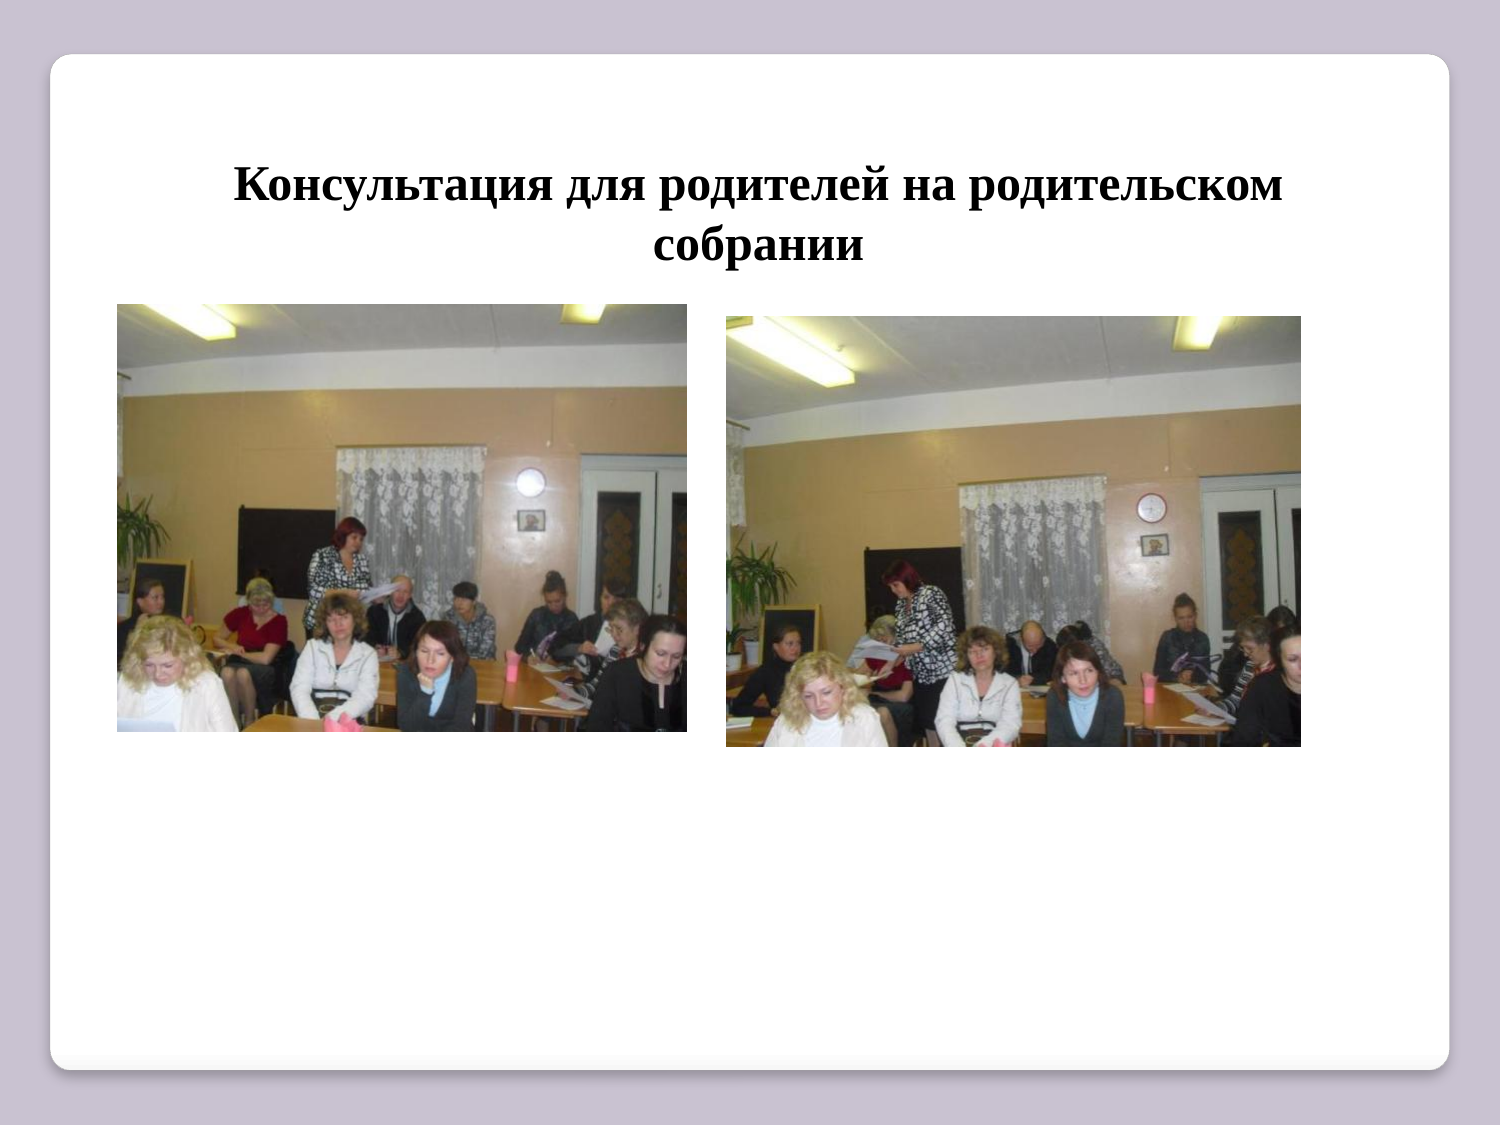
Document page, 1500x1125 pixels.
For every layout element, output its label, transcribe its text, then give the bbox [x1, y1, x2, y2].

title Консультация для родителей на родительском собрании [157, 105, 1360, 278]
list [726, 316, 1301, 748]
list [116, 304, 687, 732]
